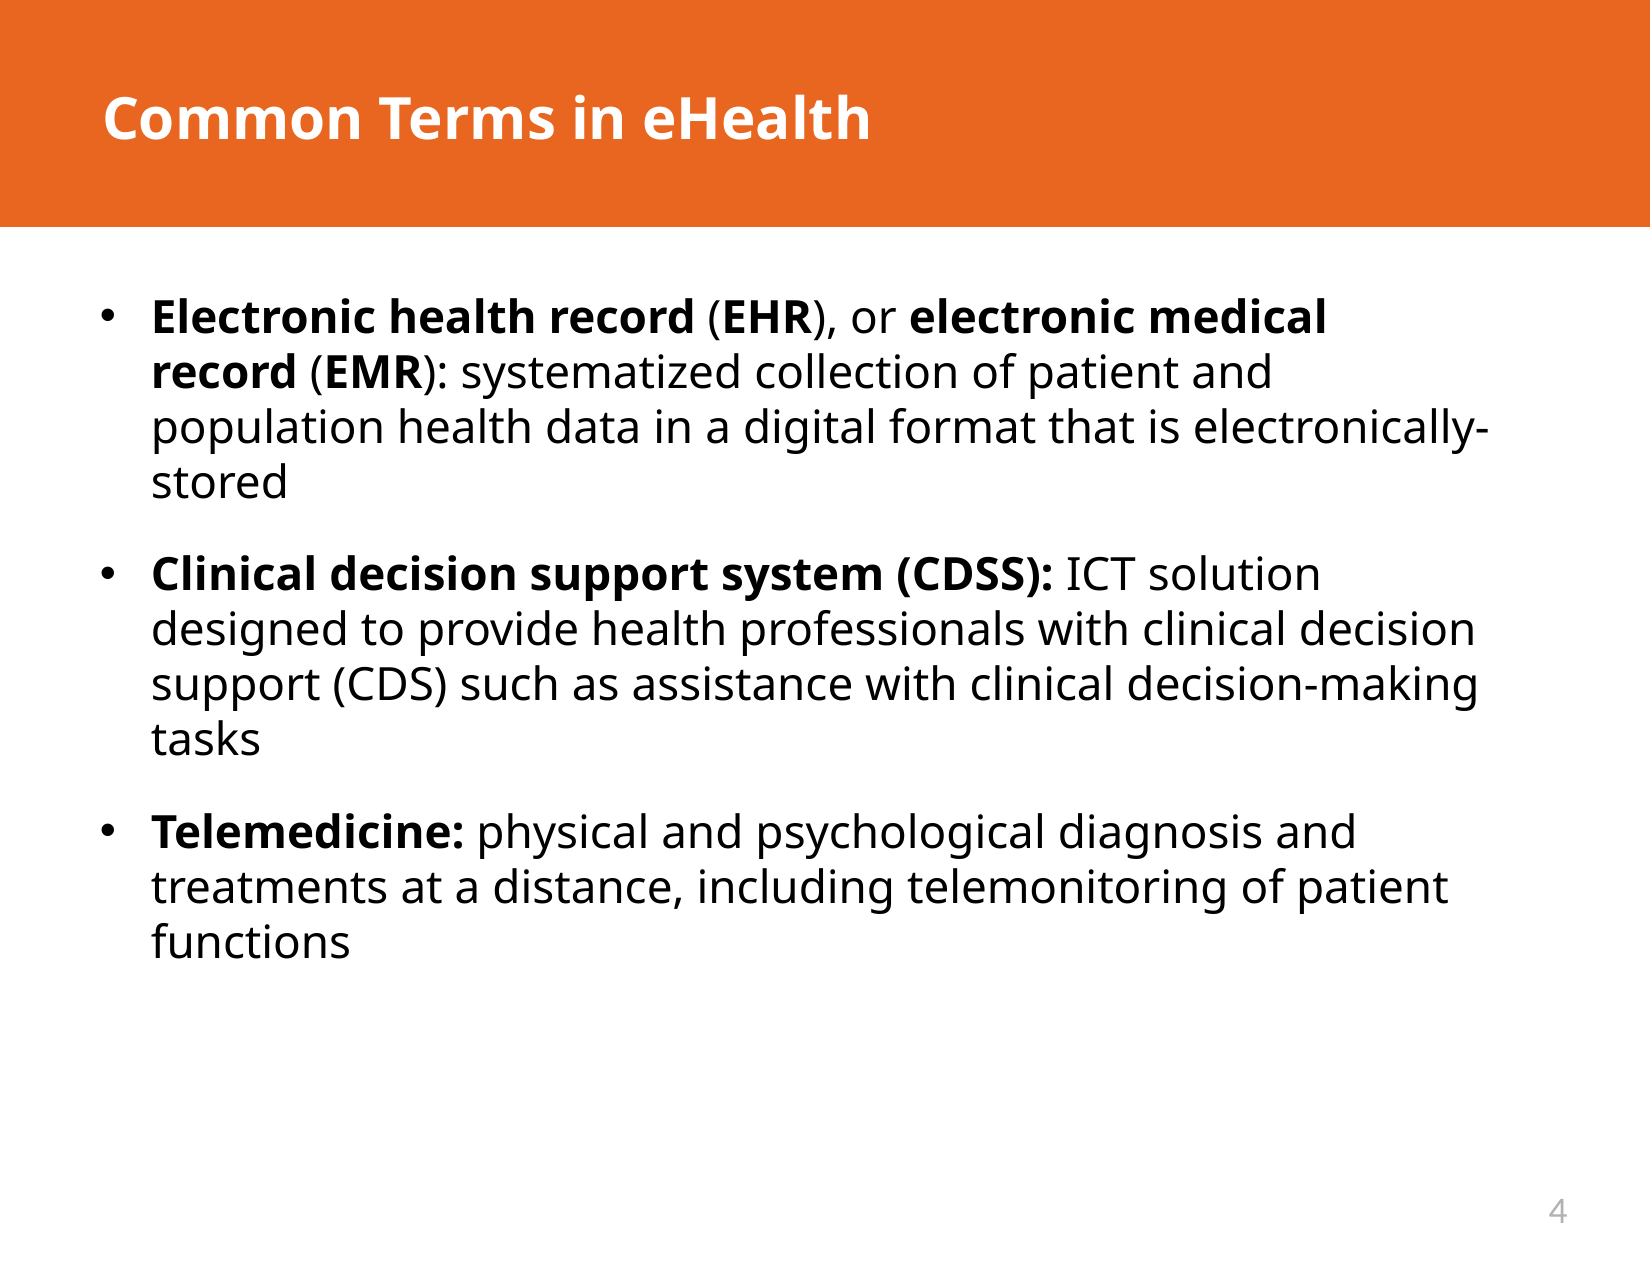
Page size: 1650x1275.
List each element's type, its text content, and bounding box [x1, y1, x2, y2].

list Electronic health record (EHR), or electronic medical record (EMR): systematized collection of patient and population health data in a digital format that is electronically-stored Clinical decision support system (CDSS): ICT solution designed to provide health professionals with clinical decision support (CDS) such as assistance with clinical decision-making tasks Telemedicine: physical and psychological diagnosis and treatments at a distance, including telemonitoring of patient functions [99, 287, 1513, 975]
title Common Terms in eHealth [99, 81, 1400, 287]
slide_number 4 [1188, 1185, 1568, 1250]
